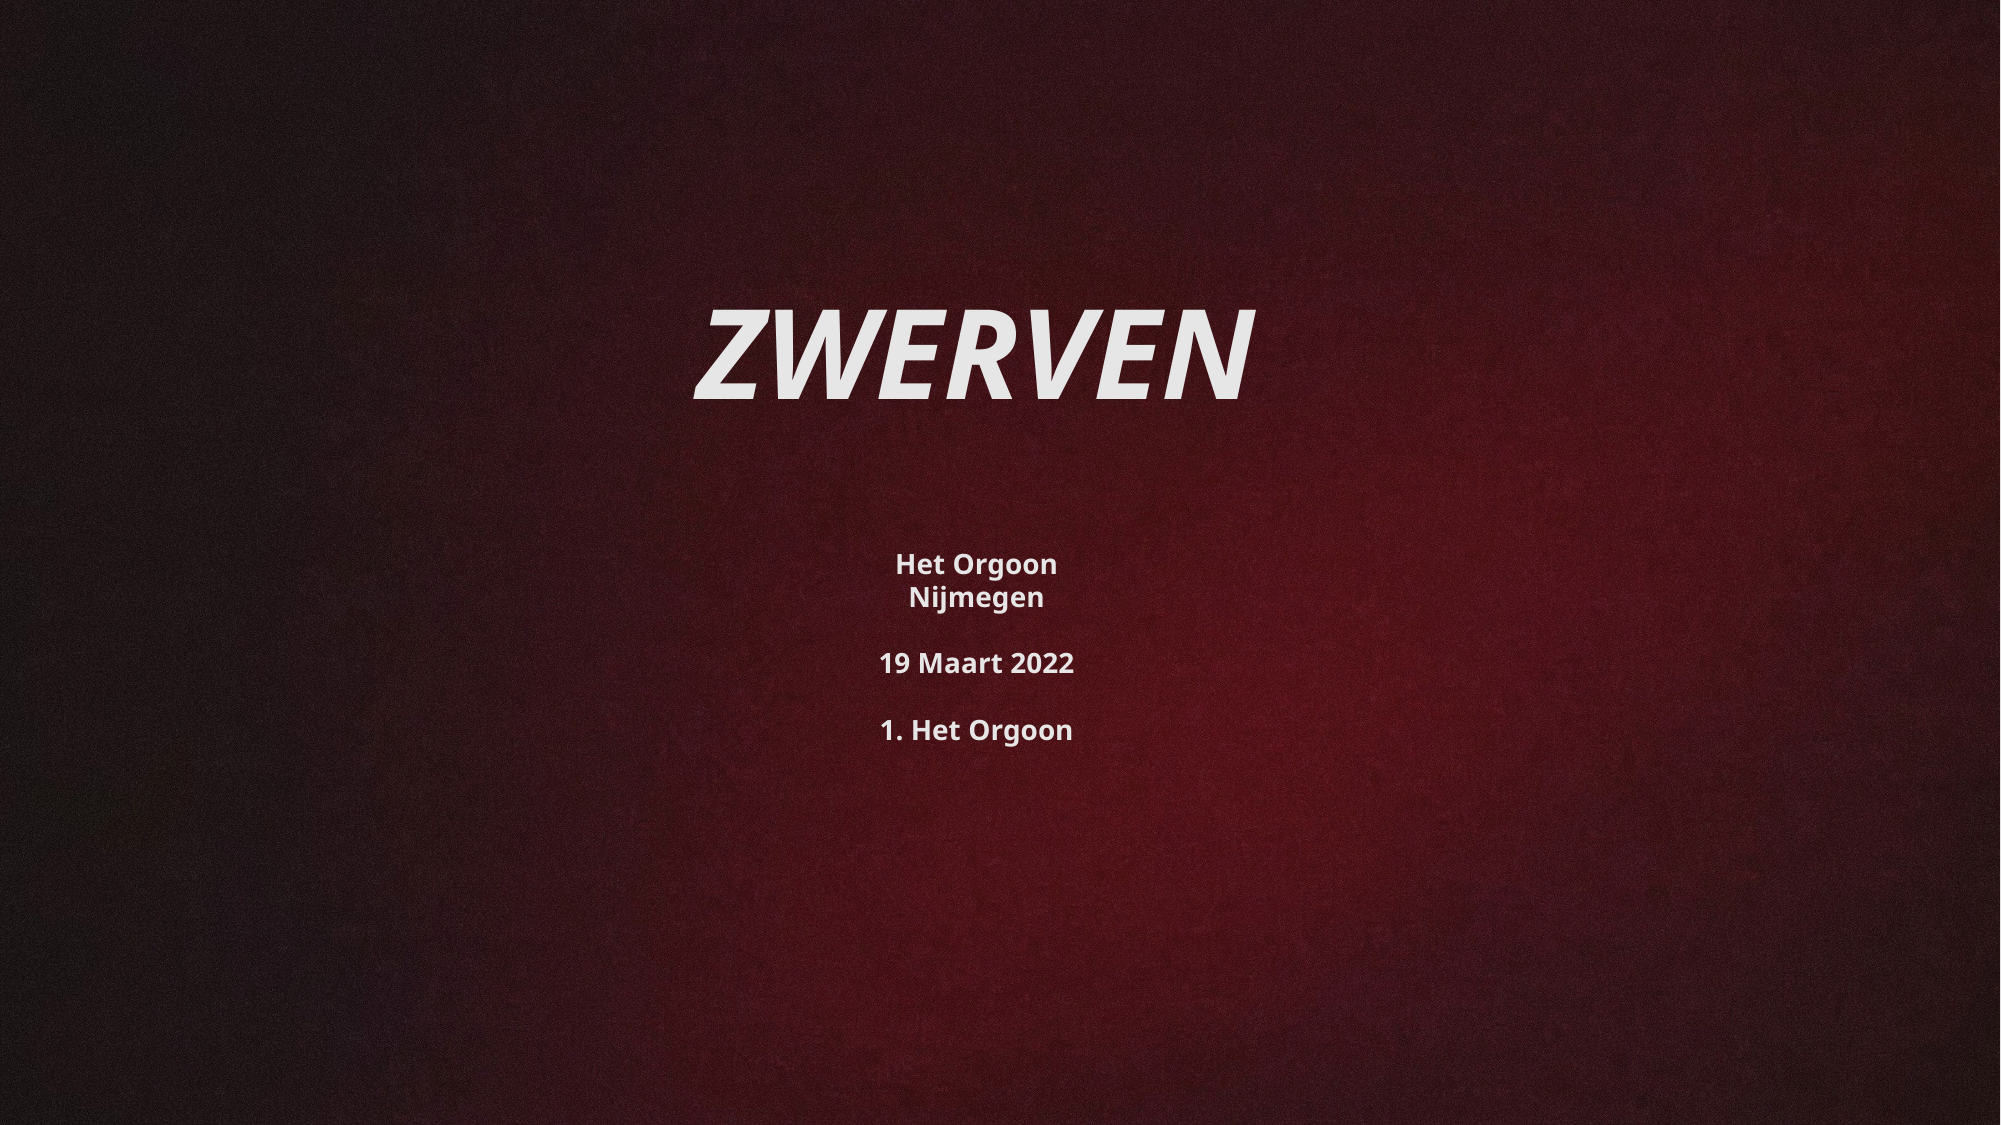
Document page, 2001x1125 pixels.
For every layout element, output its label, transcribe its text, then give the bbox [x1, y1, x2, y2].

subtitle Het Orgoon Nijmegen 19 Maart 2022 1. Het Orgoon [226, 542, 1727, 766]
picture [0, 0, 2001, 1125]
title ZWERVEN [226, 42, 1727, 435]
